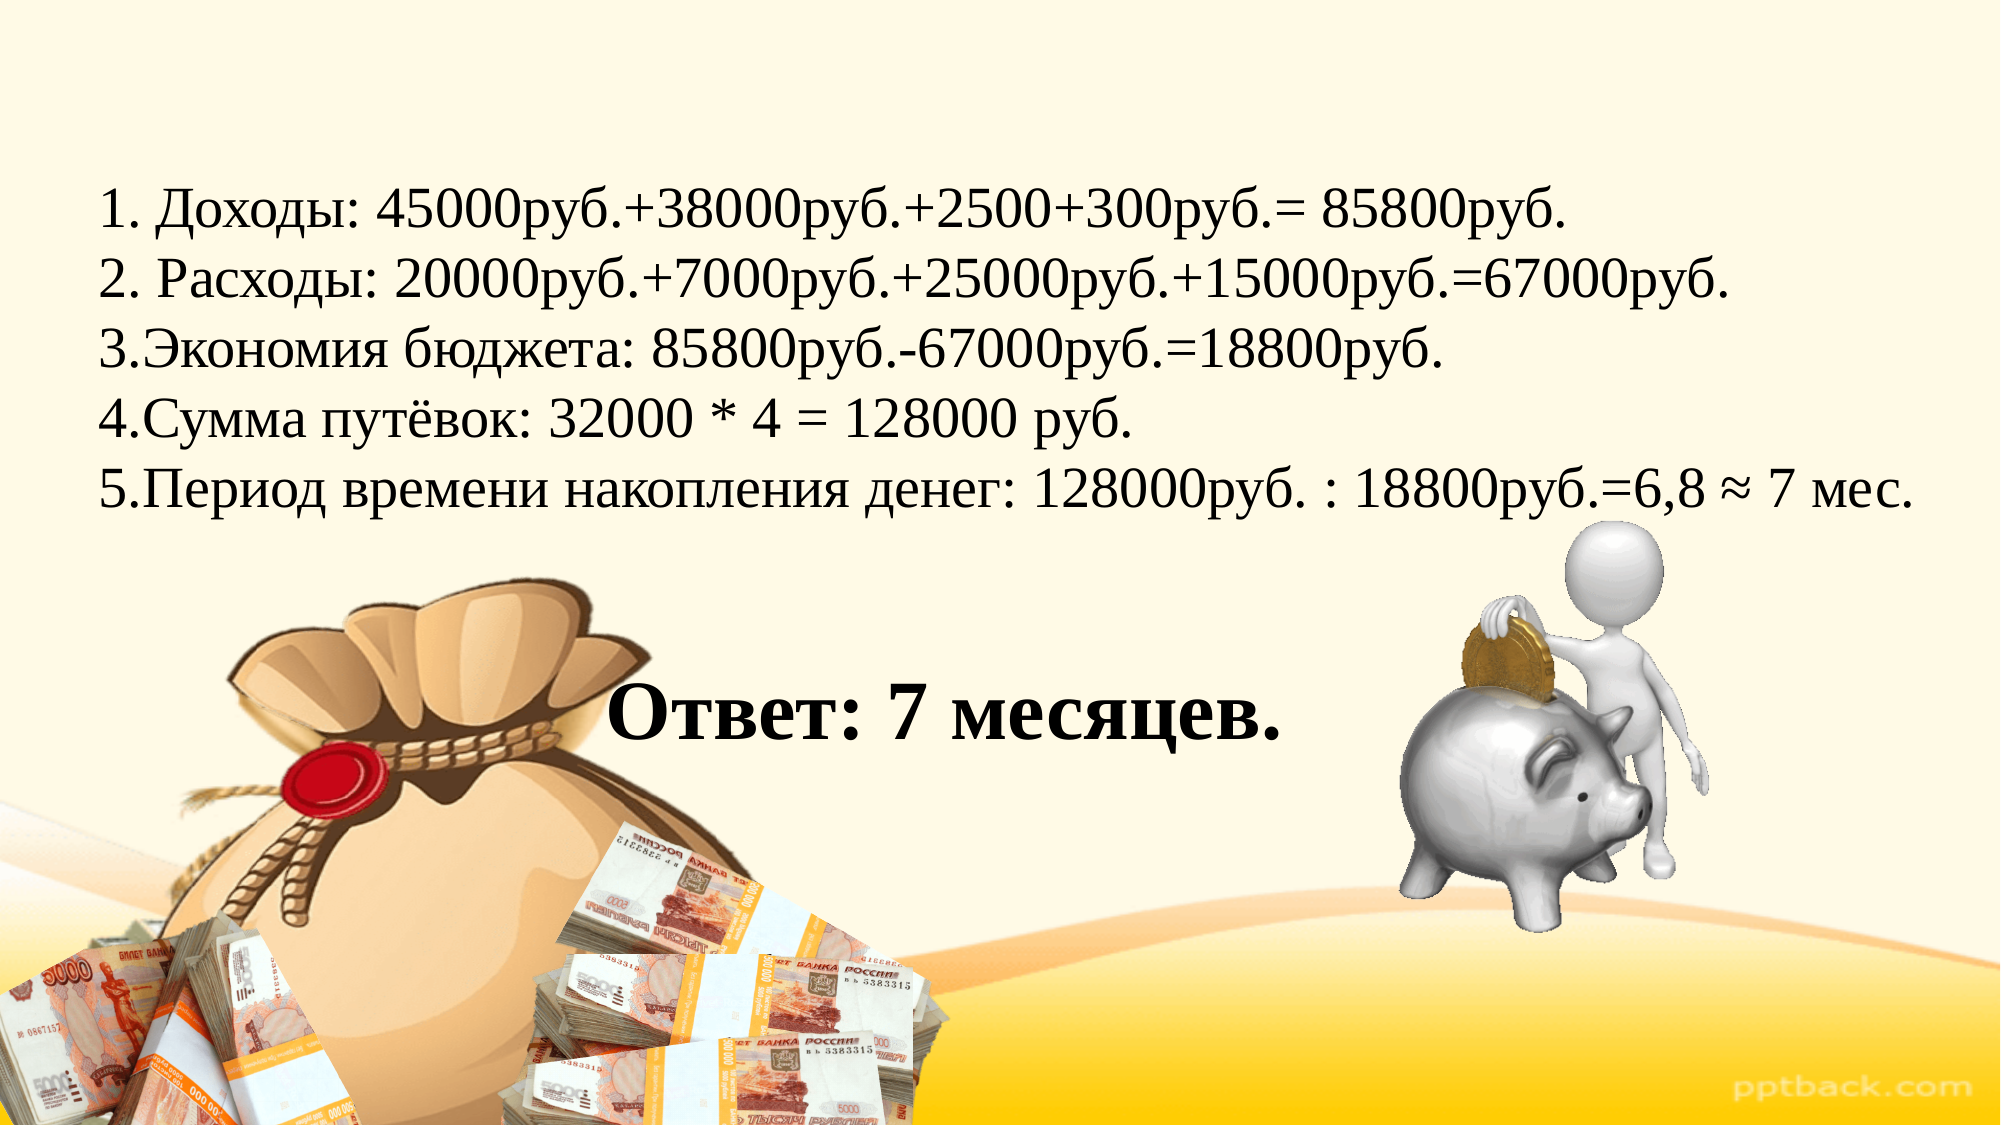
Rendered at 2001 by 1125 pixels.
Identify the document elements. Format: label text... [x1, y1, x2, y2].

text_box Ответ: 7 месяцев. [1053, 659, 1387, 766]
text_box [11, 575, 1053, 1125]
text_box Доходы: 45000руб.+38000руб.+2500+300руб.= 85800руб. 2. Расходы: 20000руб.+7000руб.+25000руб.+15000руб.=67000руб. 3.Экономия бюджета: 85800руб.-67000руб.=18800руб. 4.Сумма путёвок: 32000 * 4 = 128000 руб. 5.Период времени накопления денег: 128000руб. : 18800руб.=6,8 ≈ 7 мес. [83, 162, 1981, 707]
picture [0, 0, 2001, 1125]
